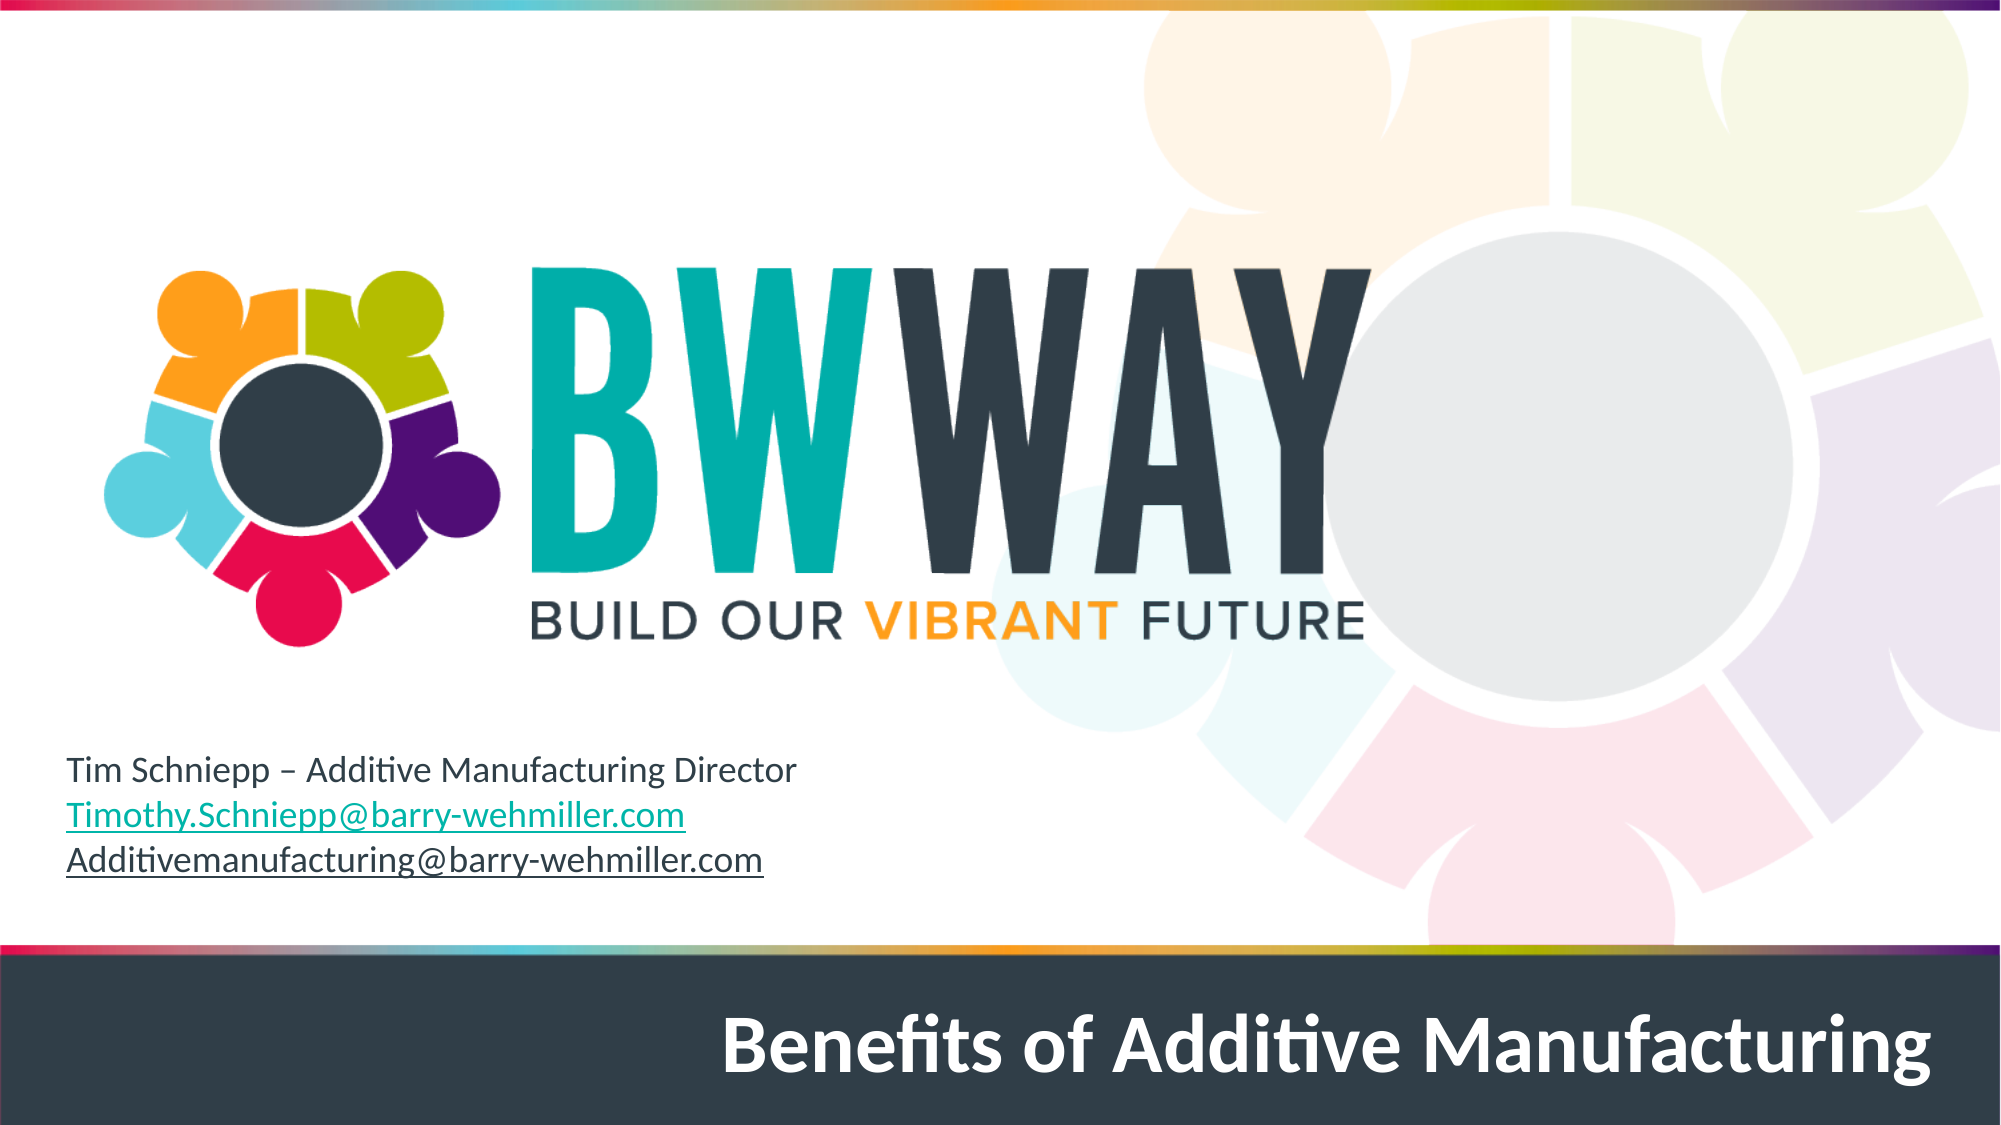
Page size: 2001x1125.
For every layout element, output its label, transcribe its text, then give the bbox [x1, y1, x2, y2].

text_box Tim Schniepp – Additive Manufacturing Director Timothy.Schniepp@barry-wehmiller.com Additivemanufacturing@barry-wehmiller.com [51, 738, 1657, 888]
picture [0, 0, 2001, 1125]
title Benefits of Additive Manufacturing [51, 953, 1949, 1125]
